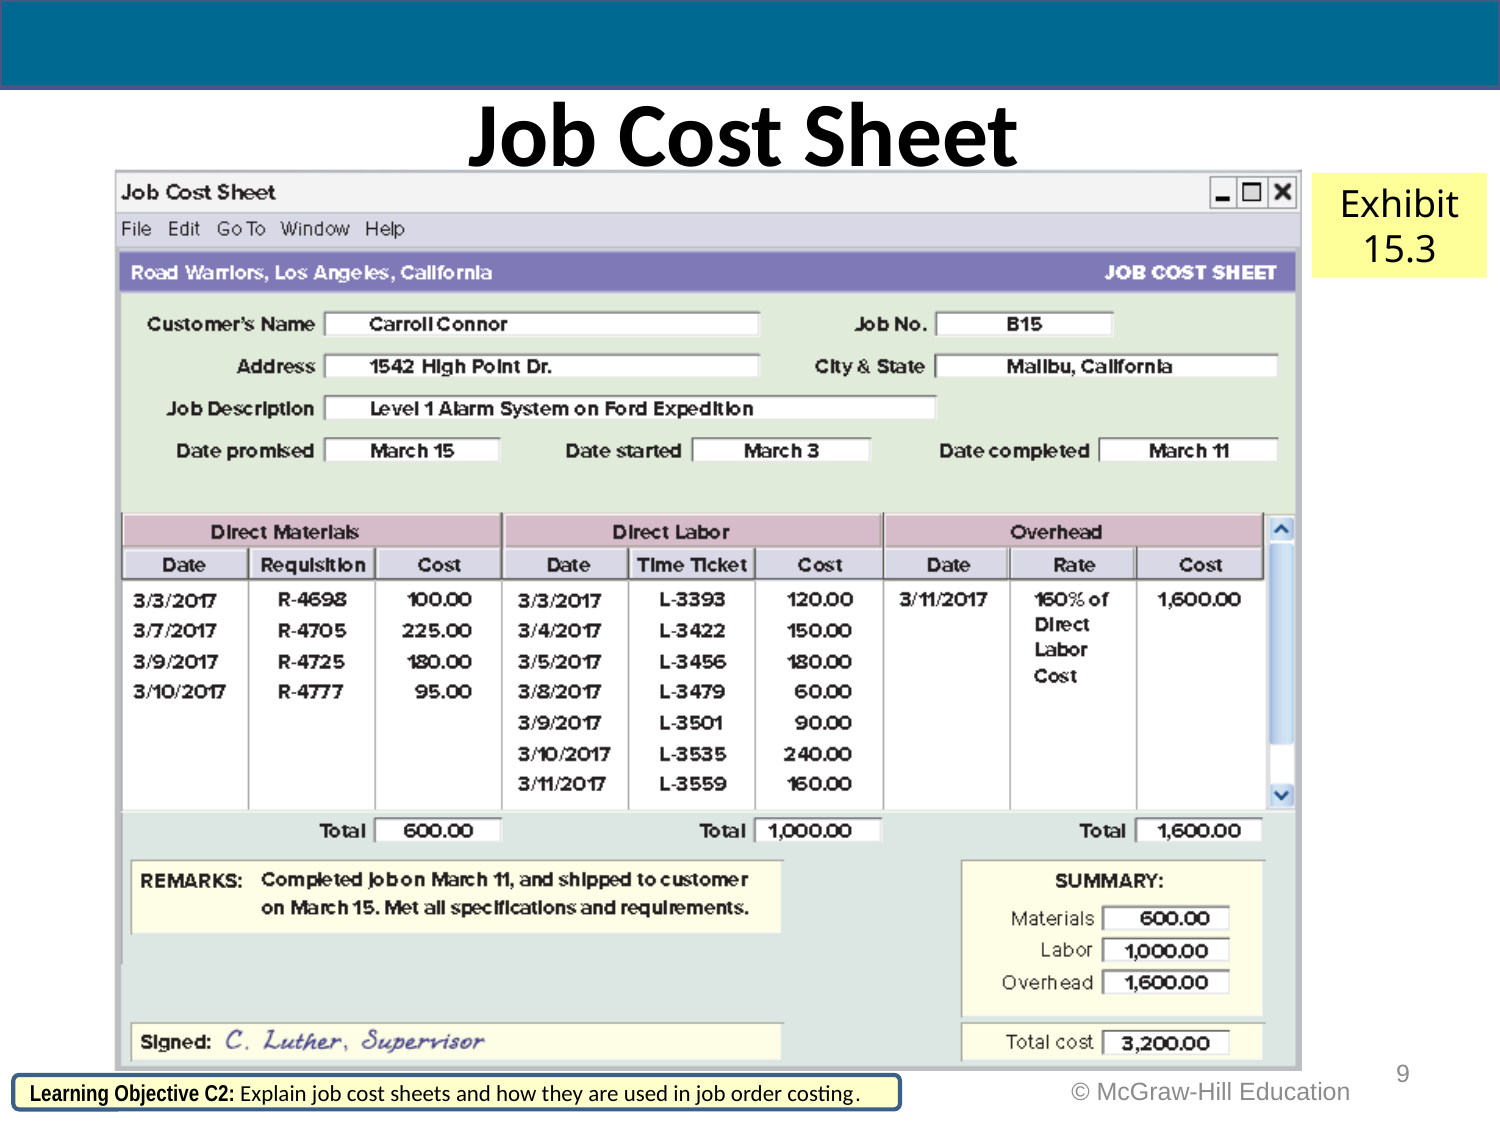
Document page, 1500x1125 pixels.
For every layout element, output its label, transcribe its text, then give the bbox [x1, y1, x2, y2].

title Job Cost Sheet [69, 88, 1420, 197]
text_box © McGraw-Hill Education [1049, 1068, 1405, 1106]
text_box Exhibit 15.3 [1312, 172, 1487, 278]
slide_number 9 [1305, 1042, 1425, 1103]
text_box [0, 0, 1500, 88]
picture [112, 167, 1302, 1072]
text_box Learning Objective C2: Explain job cost sheets and how they are used in job order costing. [13, 1074, 901, 1110]
